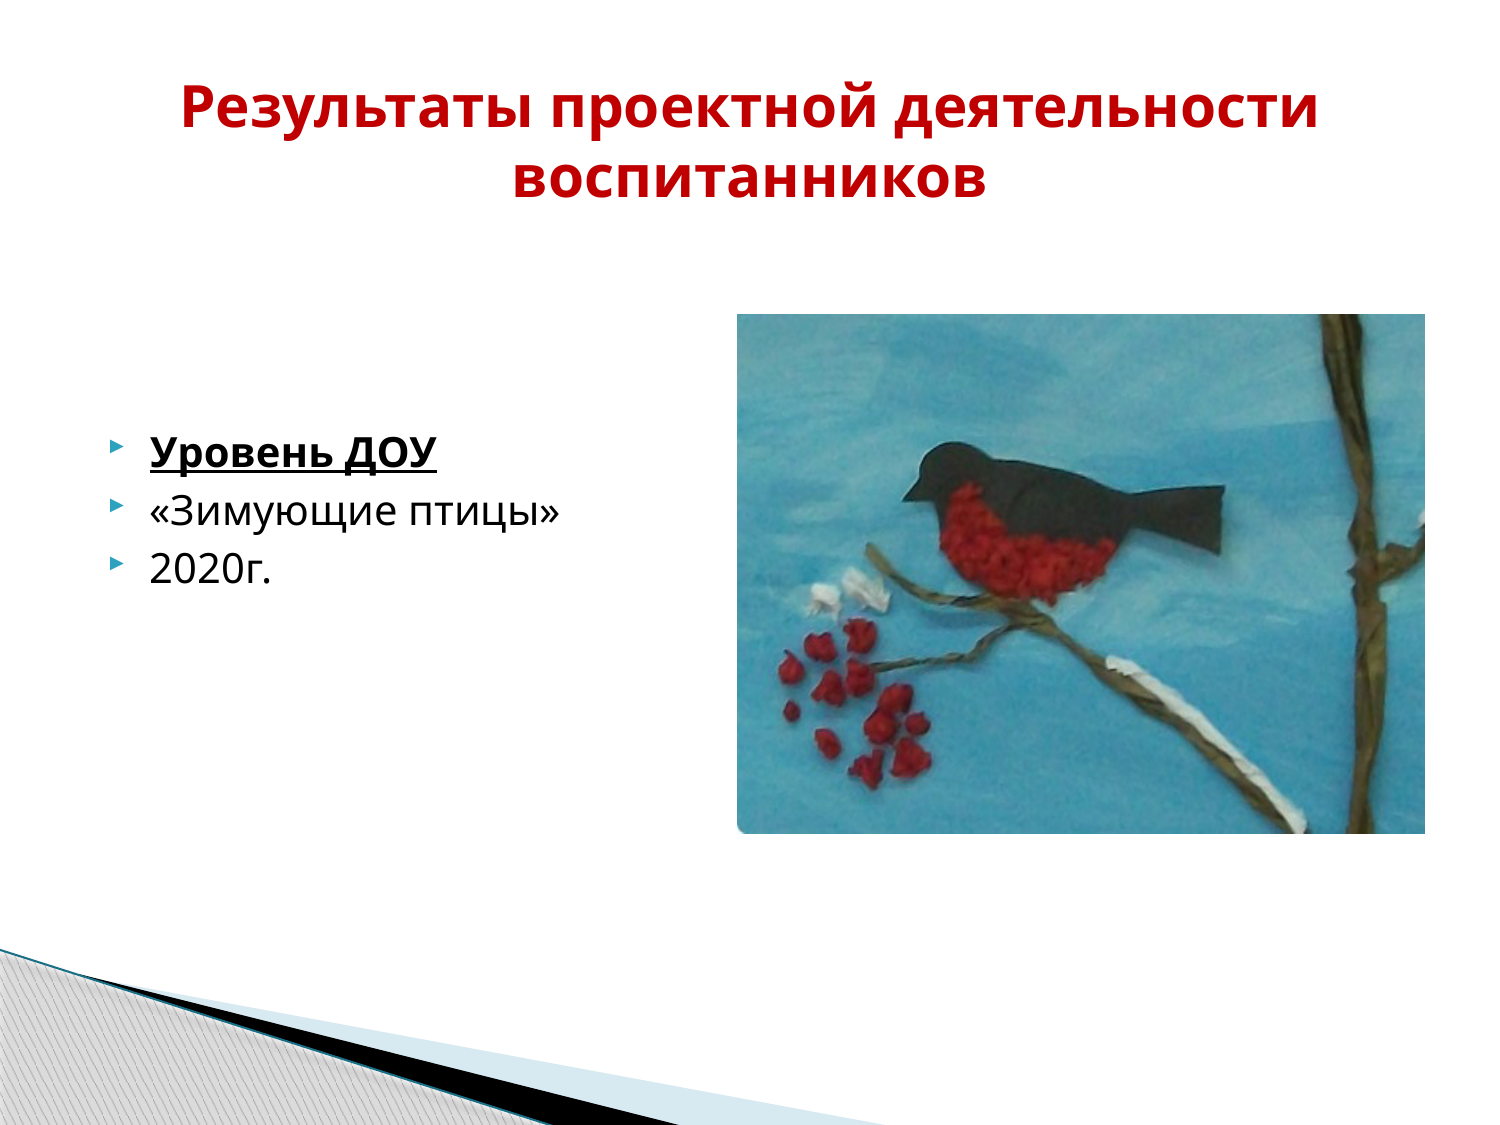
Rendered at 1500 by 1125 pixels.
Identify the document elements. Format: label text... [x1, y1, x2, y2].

title Результаты проектной деятельности воспитанников [75, 45, 1425, 233]
list Уровень ДОУ «Зимующие птицы» 2020г. [75, 243, 738, 986]
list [737, 314, 1426, 834]
